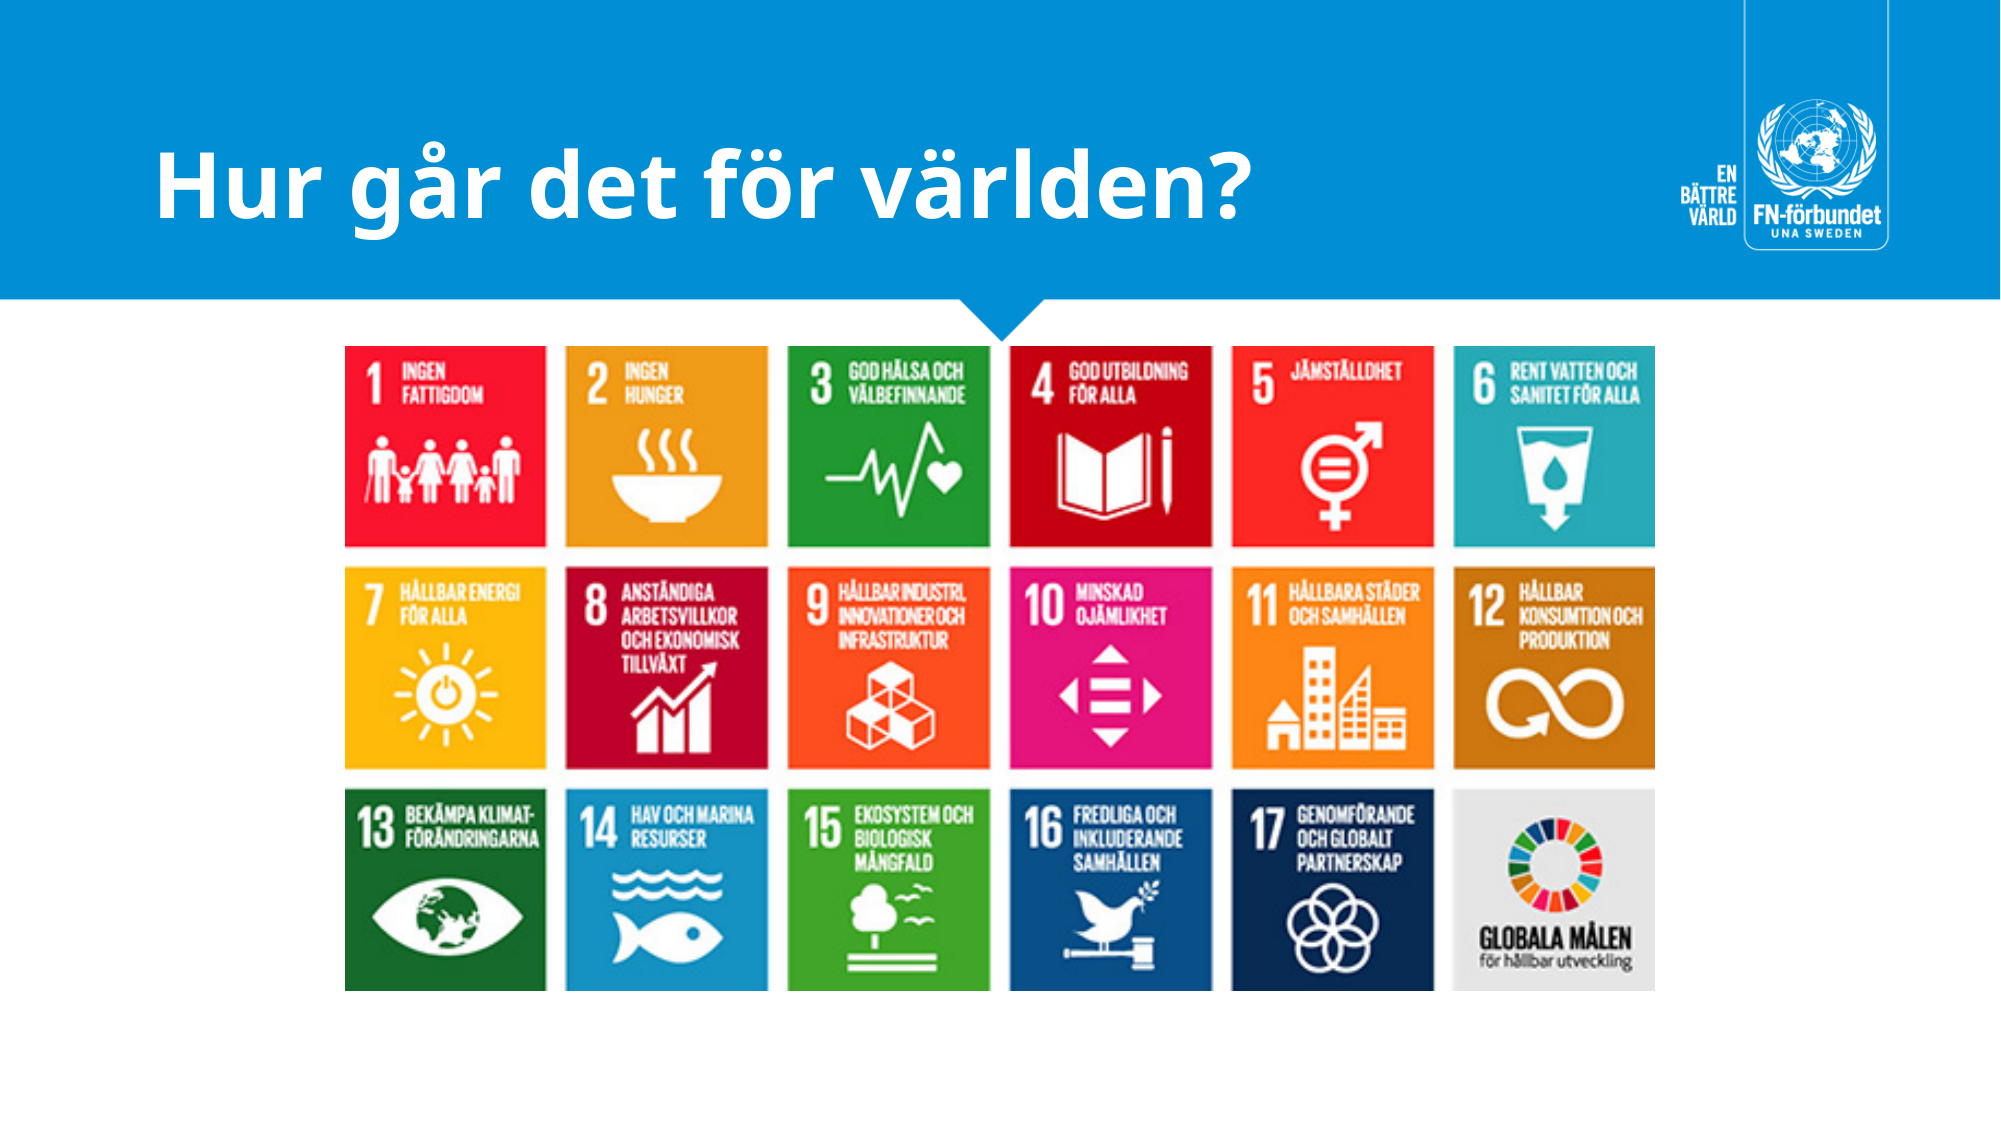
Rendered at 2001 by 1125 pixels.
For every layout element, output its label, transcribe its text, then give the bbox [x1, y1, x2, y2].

picture [1827, 229, 1832, 237]
picture [1710, 208, 1736, 225]
picture [1755, 205, 1778, 224]
title Hur går det för världen? [137, 79, 1675, 298]
picture [1781, 204, 1881, 224]
picture [1758, 105, 1876, 199]
picture [1792, 229, 1798, 237]
picture [1855, 229, 1861, 237]
picture [1690, 208, 1698, 225]
picture [1772, 229, 1778, 237]
picture [1836, 229, 1842, 237]
picture [1729, 186, 1736, 204]
picture [1806, 229, 1811, 237]
picture [1699, 186, 1726, 225]
picture [0, 300, 2001, 1125]
picture [1779, 109, 1846, 173]
picture [1845, 229, 1851, 237]
picture [1718, 165, 1736, 182]
picture [1815, 229, 1823, 237]
picture [1783, 230, 1789, 237]
picture [1682, 183, 1699, 204]
